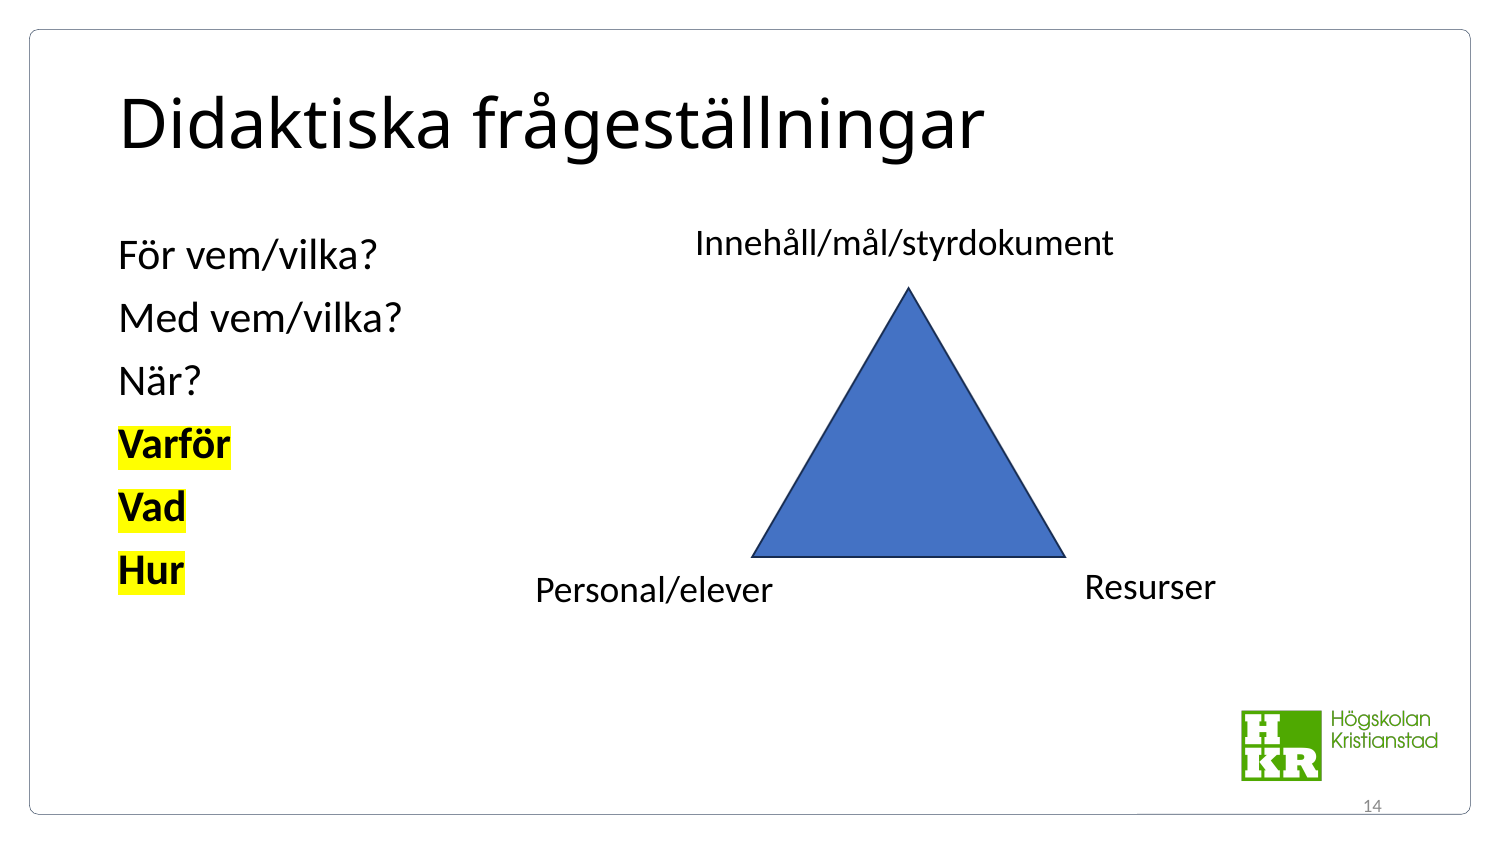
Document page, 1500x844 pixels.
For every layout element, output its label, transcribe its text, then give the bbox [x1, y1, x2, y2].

text_box Innehåll/mål/styrdokument [680, 210, 1158, 271]
text_box Personal/elever [520, 557, 810, 618]
slide_number 14 [1059, 782, 1397, 827]
text_box Resurser [1069, 554, 1245, 615]
title Didaktiska frågeställningar [103, 44, 1397, 208]
picture [1238, 707, 1440, 784]
picture [749, 286, 1067, 558]
list För vem/vilka? Med vem/vilka? När? Varför Vad Hur [103, 224, 465, 760]
